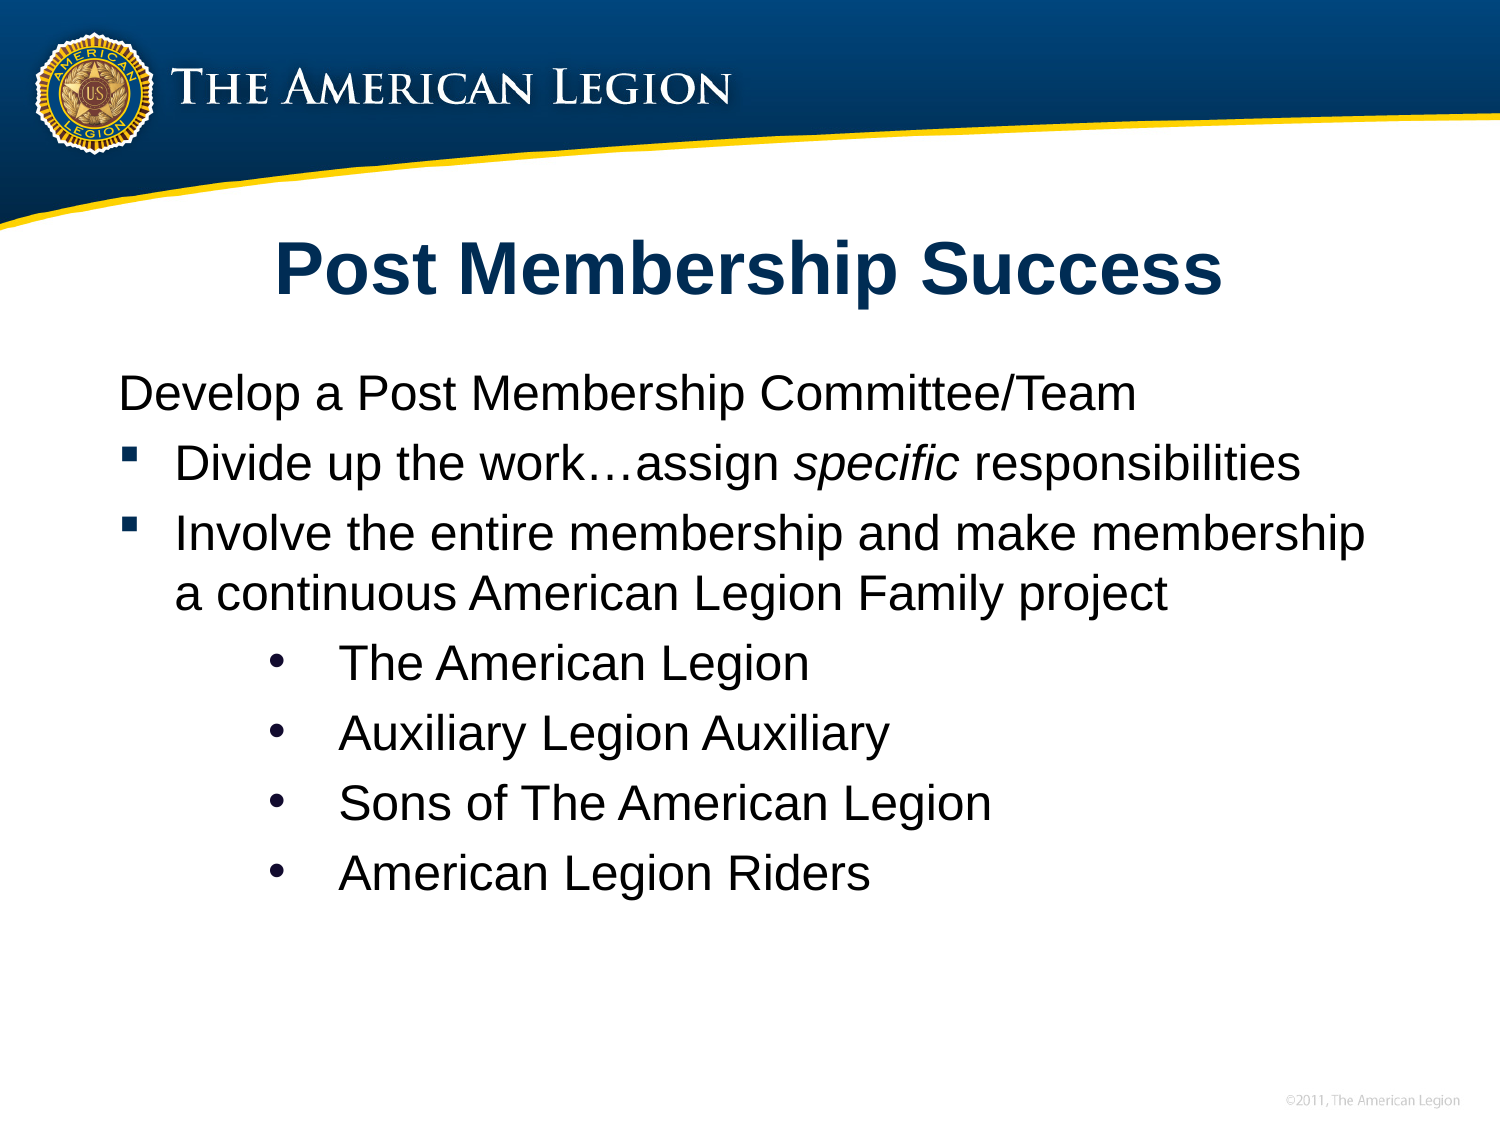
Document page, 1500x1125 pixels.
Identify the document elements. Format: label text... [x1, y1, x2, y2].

list Develop a Post Membership Committee/Team Divide up the work…assign specific responsibilities Involve the entire membership and make membership a continuous American Legion Family project The American Legion Auxiliary Legion Auxiliary Sons of The American Legion American Legion Riders [103, 352, 1397, 1016]
title Post Membership Success [103, 207, 1397, 322]
picture [0, 0, 1500, 1125]
